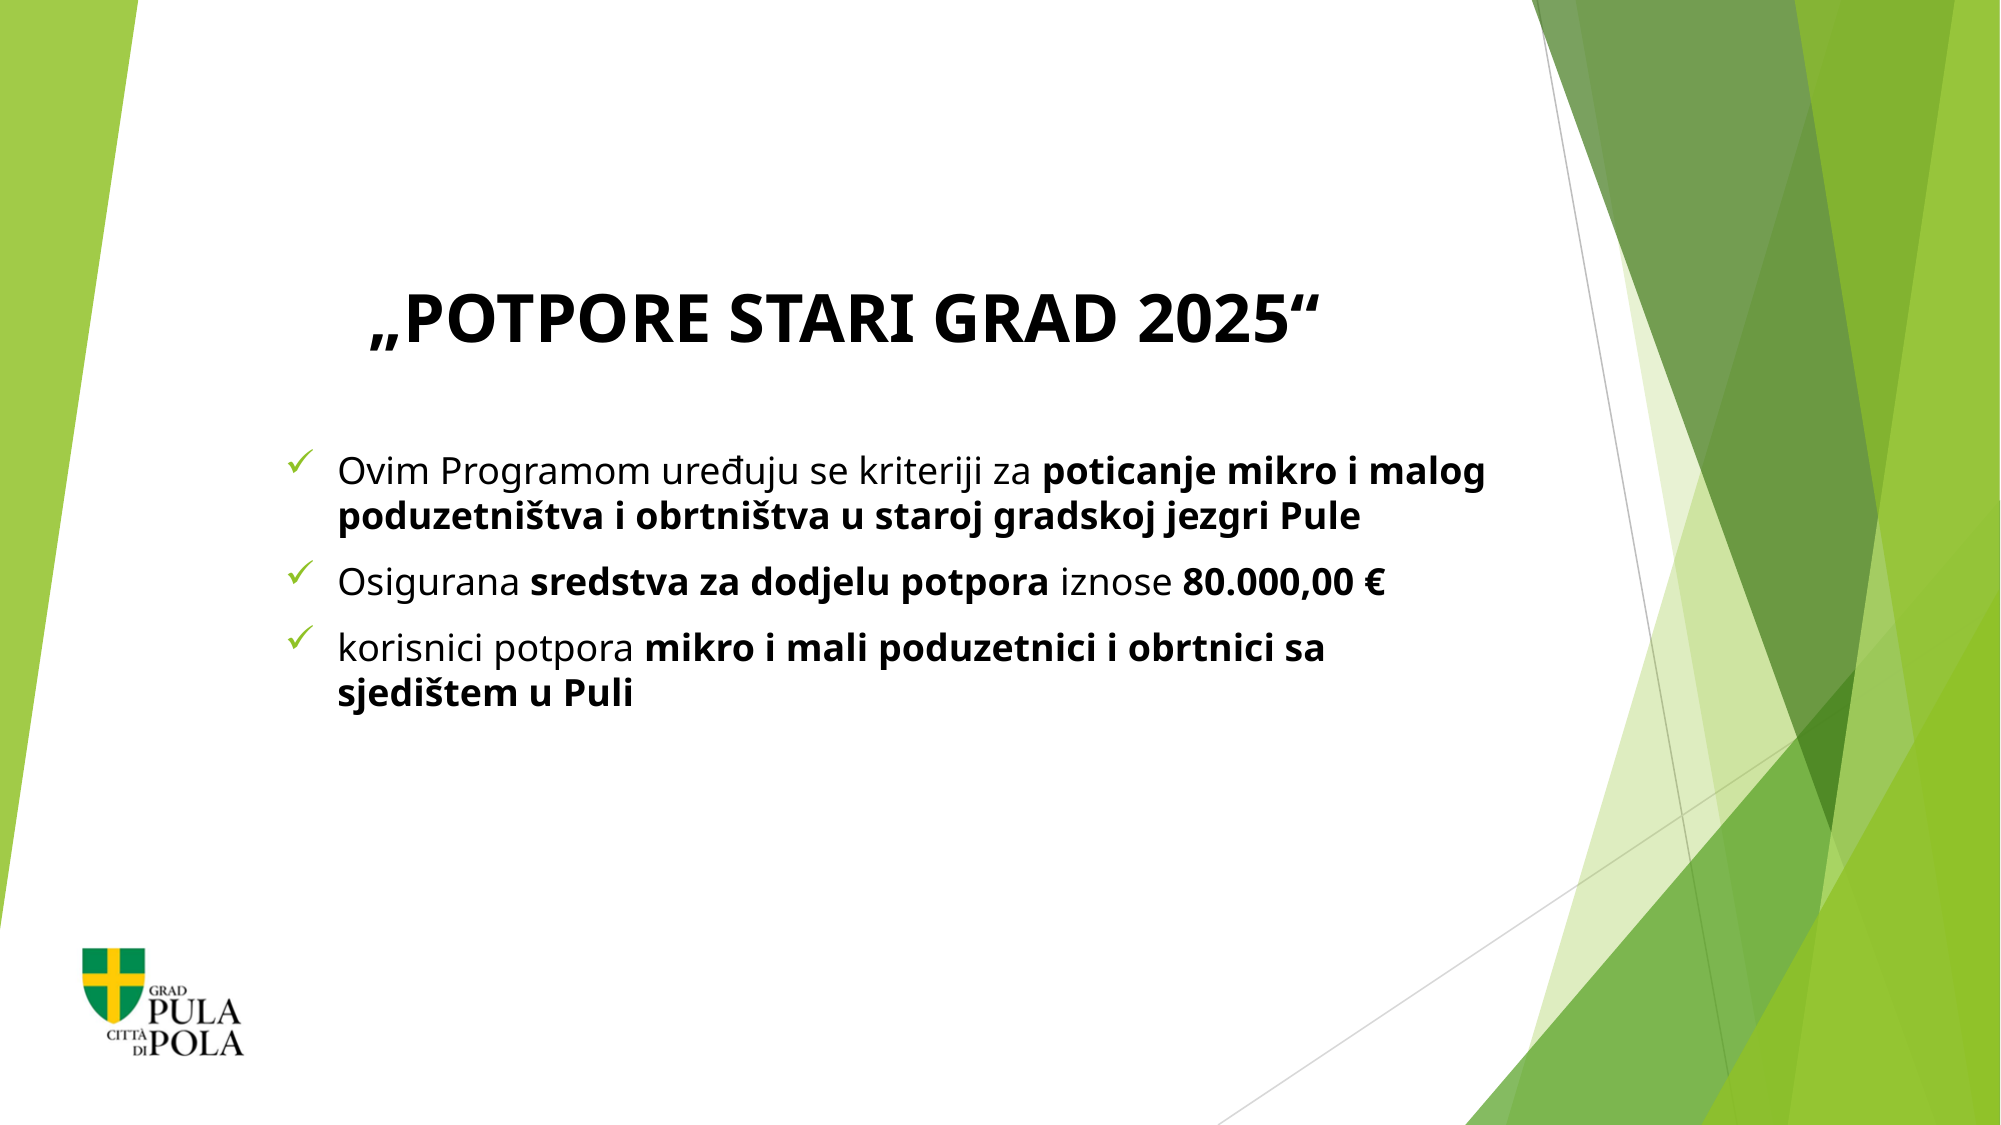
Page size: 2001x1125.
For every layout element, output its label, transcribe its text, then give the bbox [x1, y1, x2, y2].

title „POTPORE STARI GRAD 2025“ [247, 42, 1443, 363]
picture [56, 928, 265, 1080]
subtitle Ovim Programom uređuju se kriteriji za poticanje mikro i malog poduzetništva i obrtništva u staroj gradskoj jezgri Pule Osigurana sredstva za dodjelu potpora iznose 80.000,00 € korisnici potpora mikro i mali poduzetnici i obrtnici sa sjedištem u Puli [247, 439, 1522, 777]
